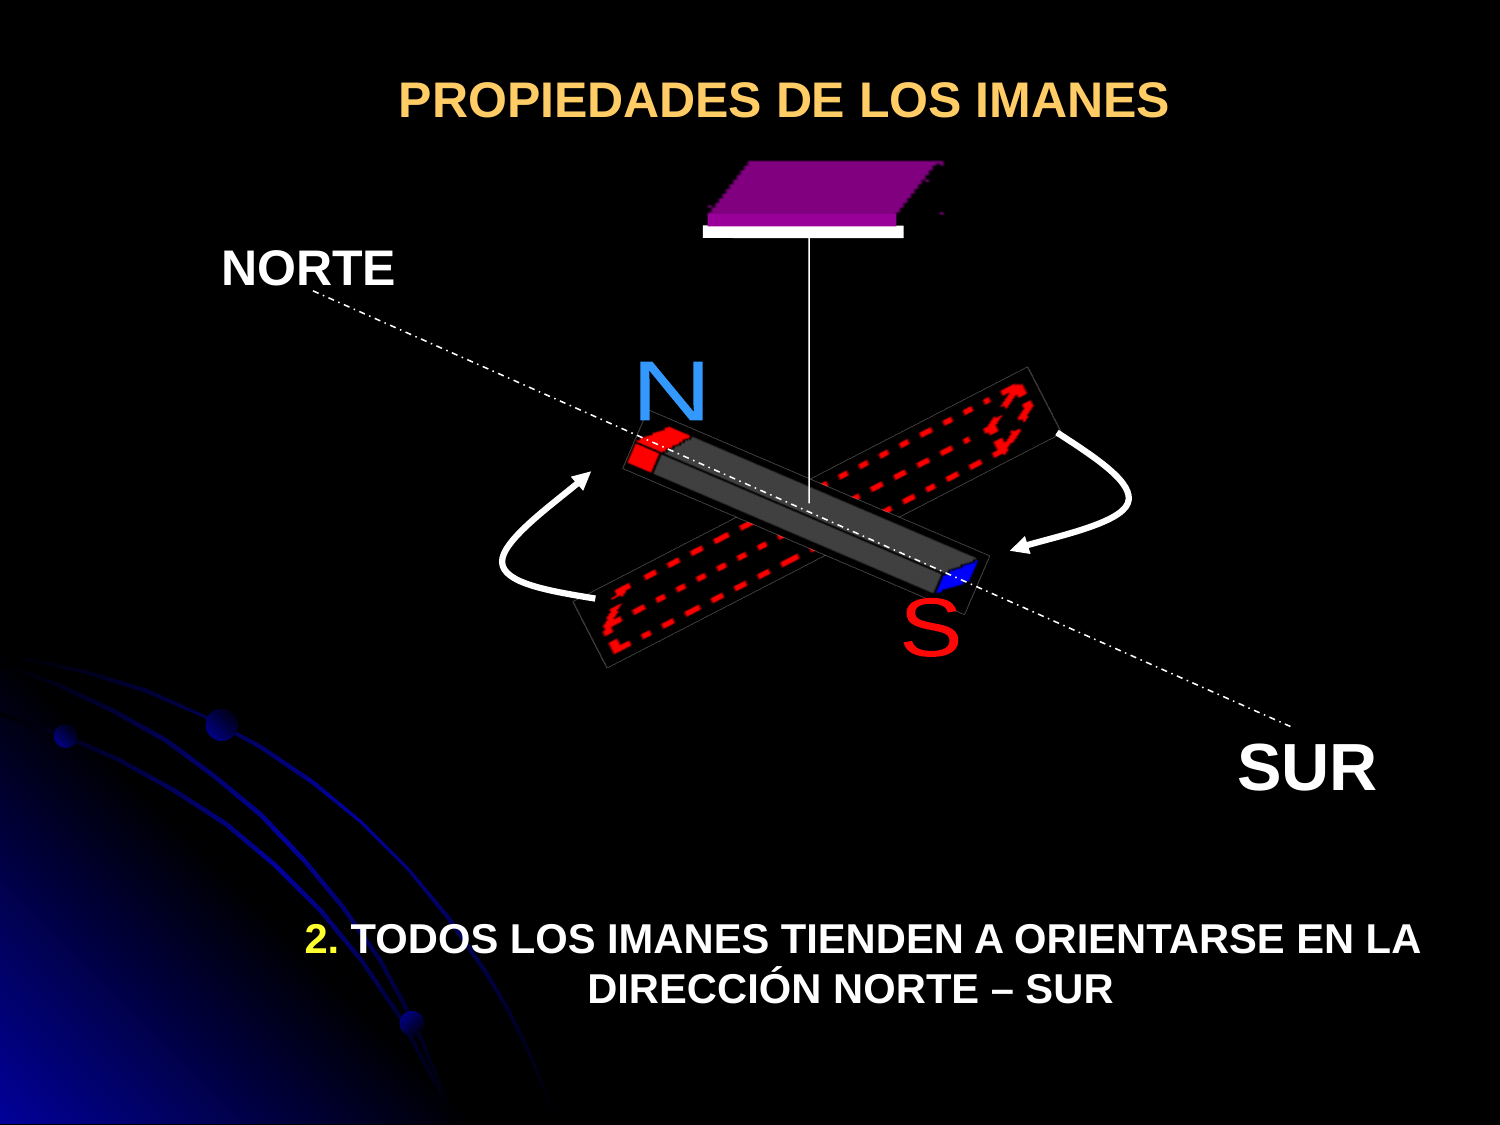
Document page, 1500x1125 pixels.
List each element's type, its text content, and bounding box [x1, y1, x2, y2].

picture [702, 150, 963, 220]
text_box 2. TODOS LOS IMANES TIENDEN A ORIENTARSE EN LA DIRECCIÓN NORTE – SUR [289, 904, 1436, 1020]
text_box NORTE [206, 227, 443, 303]
text_box SUR [1222, 716, 1483, 811]
title PROPIEDADES DE LOS IMANES [334, 45, 1235, 150]
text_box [312, 231, 1294, 729]
